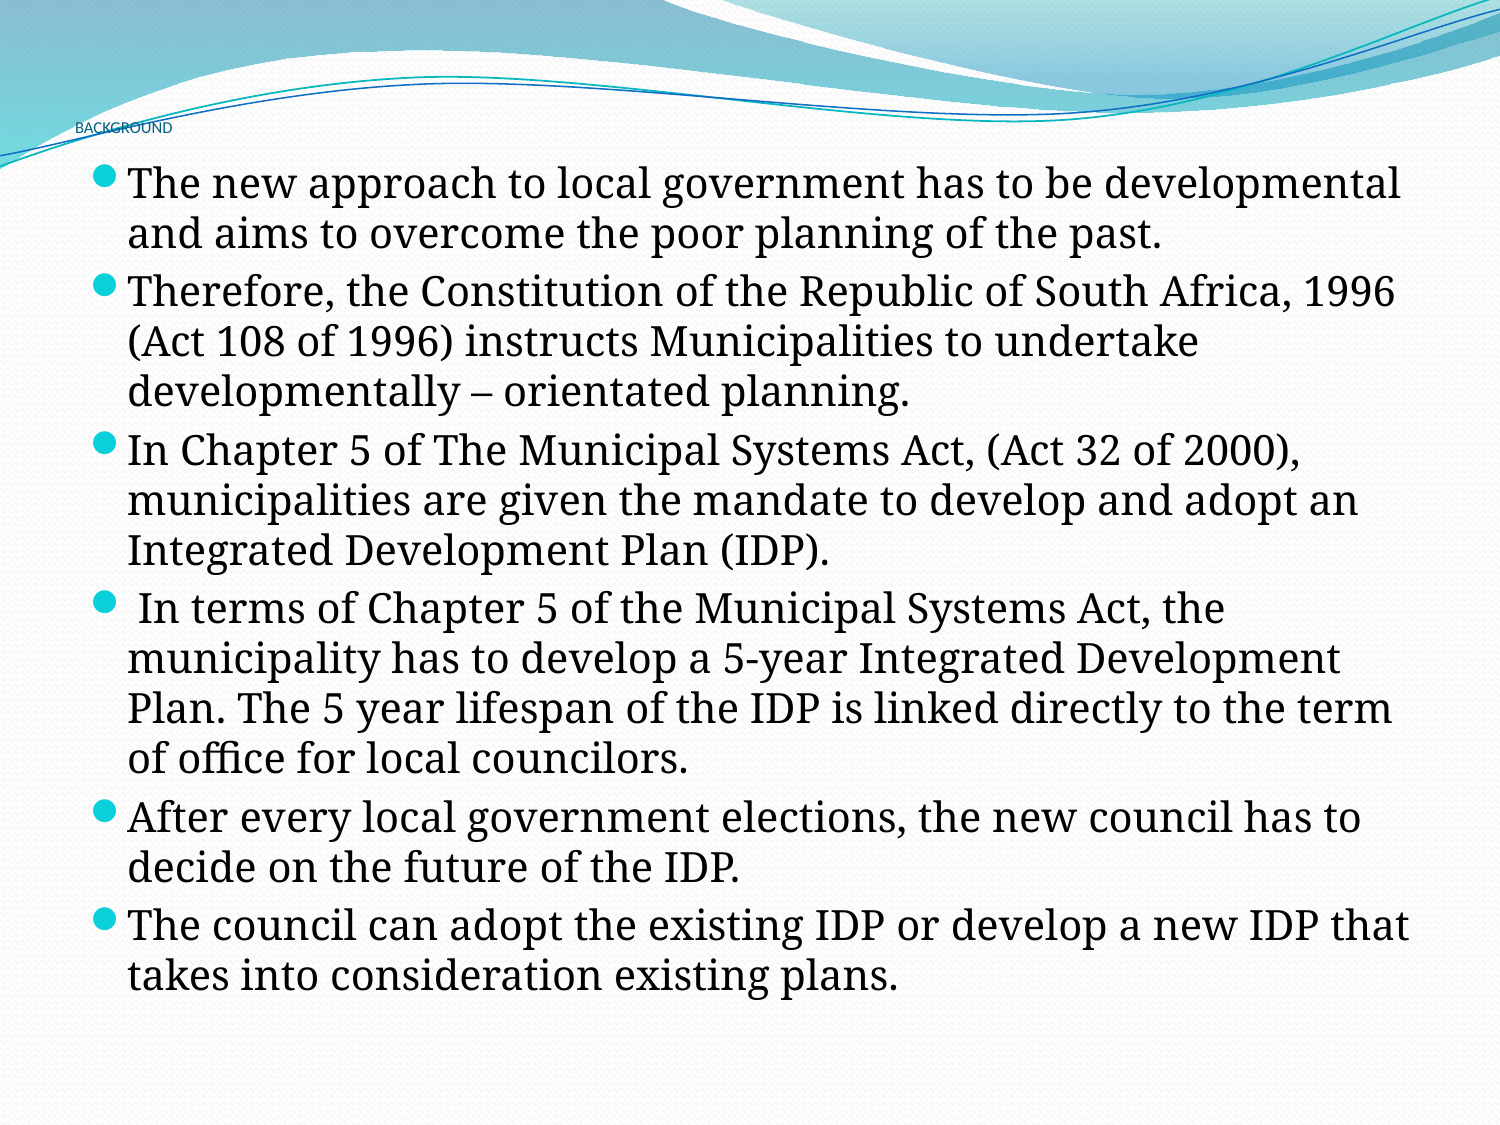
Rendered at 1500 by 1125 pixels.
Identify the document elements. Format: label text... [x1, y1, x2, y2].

list The new approach to local government has to be developmental and aims to overcome the poor planning of the past. Therefore, the Constitution of the Republic of South Africa, 1996 (Act 108 of 1996) instructs Municipalities to undertake developmentally – orientated planning. In Chapter 5 of The Municipal Systems Act, (Act 32 of 2000), municipalities are given the mandate to develop and adopt an Integrated Development Plan (IDP). In terms of Chapter 5 of the Municipal Systems Act, the municipality has to develop a 5-year Integrated Development Plan. The 5 year lifespan of the IDP is linked directly to the term of office for local councilors. After every local government elections, the new council has to decide on the future of the IDP. The council can adopt the existing IDP or develop a new IDP that takes into consideration existing plans. [75, 149, 1425, 1059]
title BACKGROUND [75, 45, 1425, 138]
